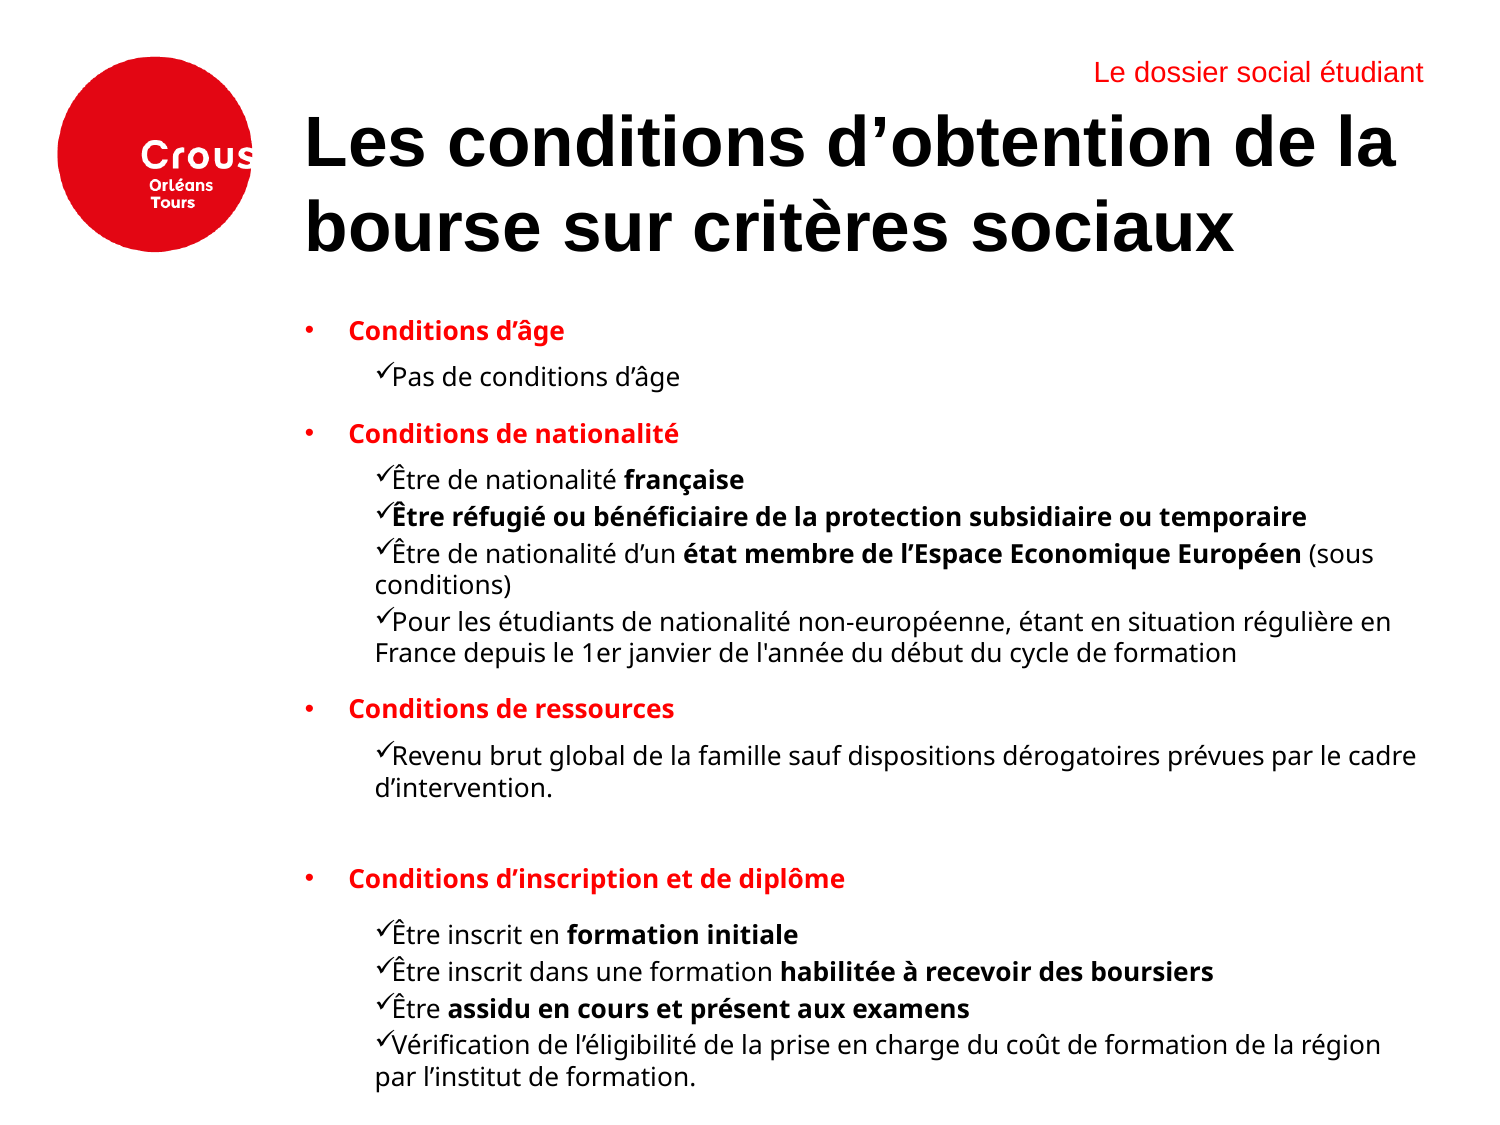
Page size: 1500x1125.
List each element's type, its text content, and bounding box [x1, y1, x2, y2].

list Conditions d’âge Pas de conditions d’âge Conditions de nationalité Être de nationalité française Être réfugié ou bénéficiaire de la protection subsidiaire ou temporaire Être de nationalité d’un état membre de l’Espace Economique Européen (sous conditions) Pour les étudiants de nationalité non-européenne, étant en situation régulière en France depuis le 1er janvier de l'année du début du cycle de formation Conditions de ressources Revenu brut global de la famille sauf dispositions dérogatoires prévues par le cadre d’intervention. Conditions d’inscription et de diplôme Être inscrit en formation initiale Être inscrit dans une formation habilitée à recevoir des boursiers Être assidu en cours et présent aux examens Vérification de l’éligibilité de la prise en charge du coût de formation de la région par l’institut de formation. [289, 306, 1440, 1105]
picture [53, 52, 255, 255]
list Le dossier social étudiant [827, 45, 1440, 87]
list Les conditions d’obtention de la bourse sur critères sociaux [289, 87, 1440, 275]
